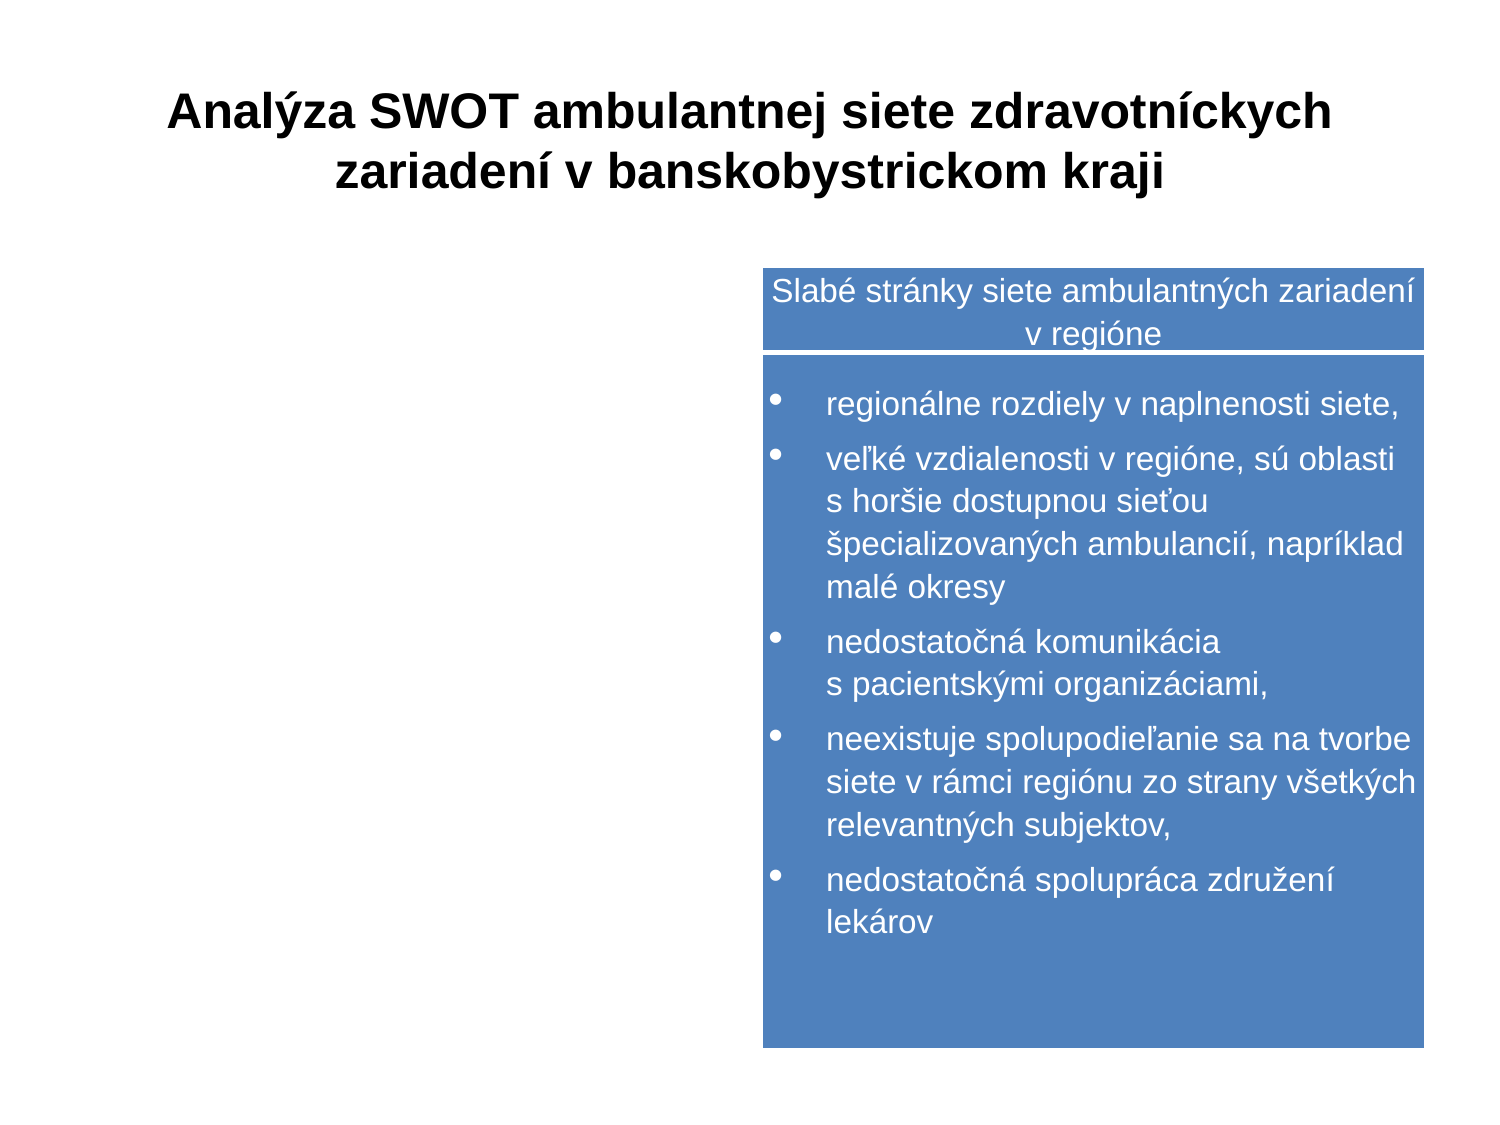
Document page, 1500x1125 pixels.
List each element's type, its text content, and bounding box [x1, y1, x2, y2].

title Analýza SWOT ambulantnej siete zdravotníckych zariadení v banskobystrickom kraji [75, 45, 1425, 233]
table_header Slabé stránky siete ambulantných zariadení v regióne [763, 268, 1424, 350]
table_cell regionálne rozdiely v naplnenosti siete, veľké vzdialenosti v regióne, sú oblasti s horšie dostupnou sieťou špecializovaných ambulancií, napríklad malé okresy nedostatočná komunikácia s pacientskými organizáciami, neexistuje spolupodieľanie sa na tvorbe siete v rámci regiónu zo strany všetkých relevantných subjektov, nedostatočná spolupráca združení lekárov [763, 355, 1424, 1048]
